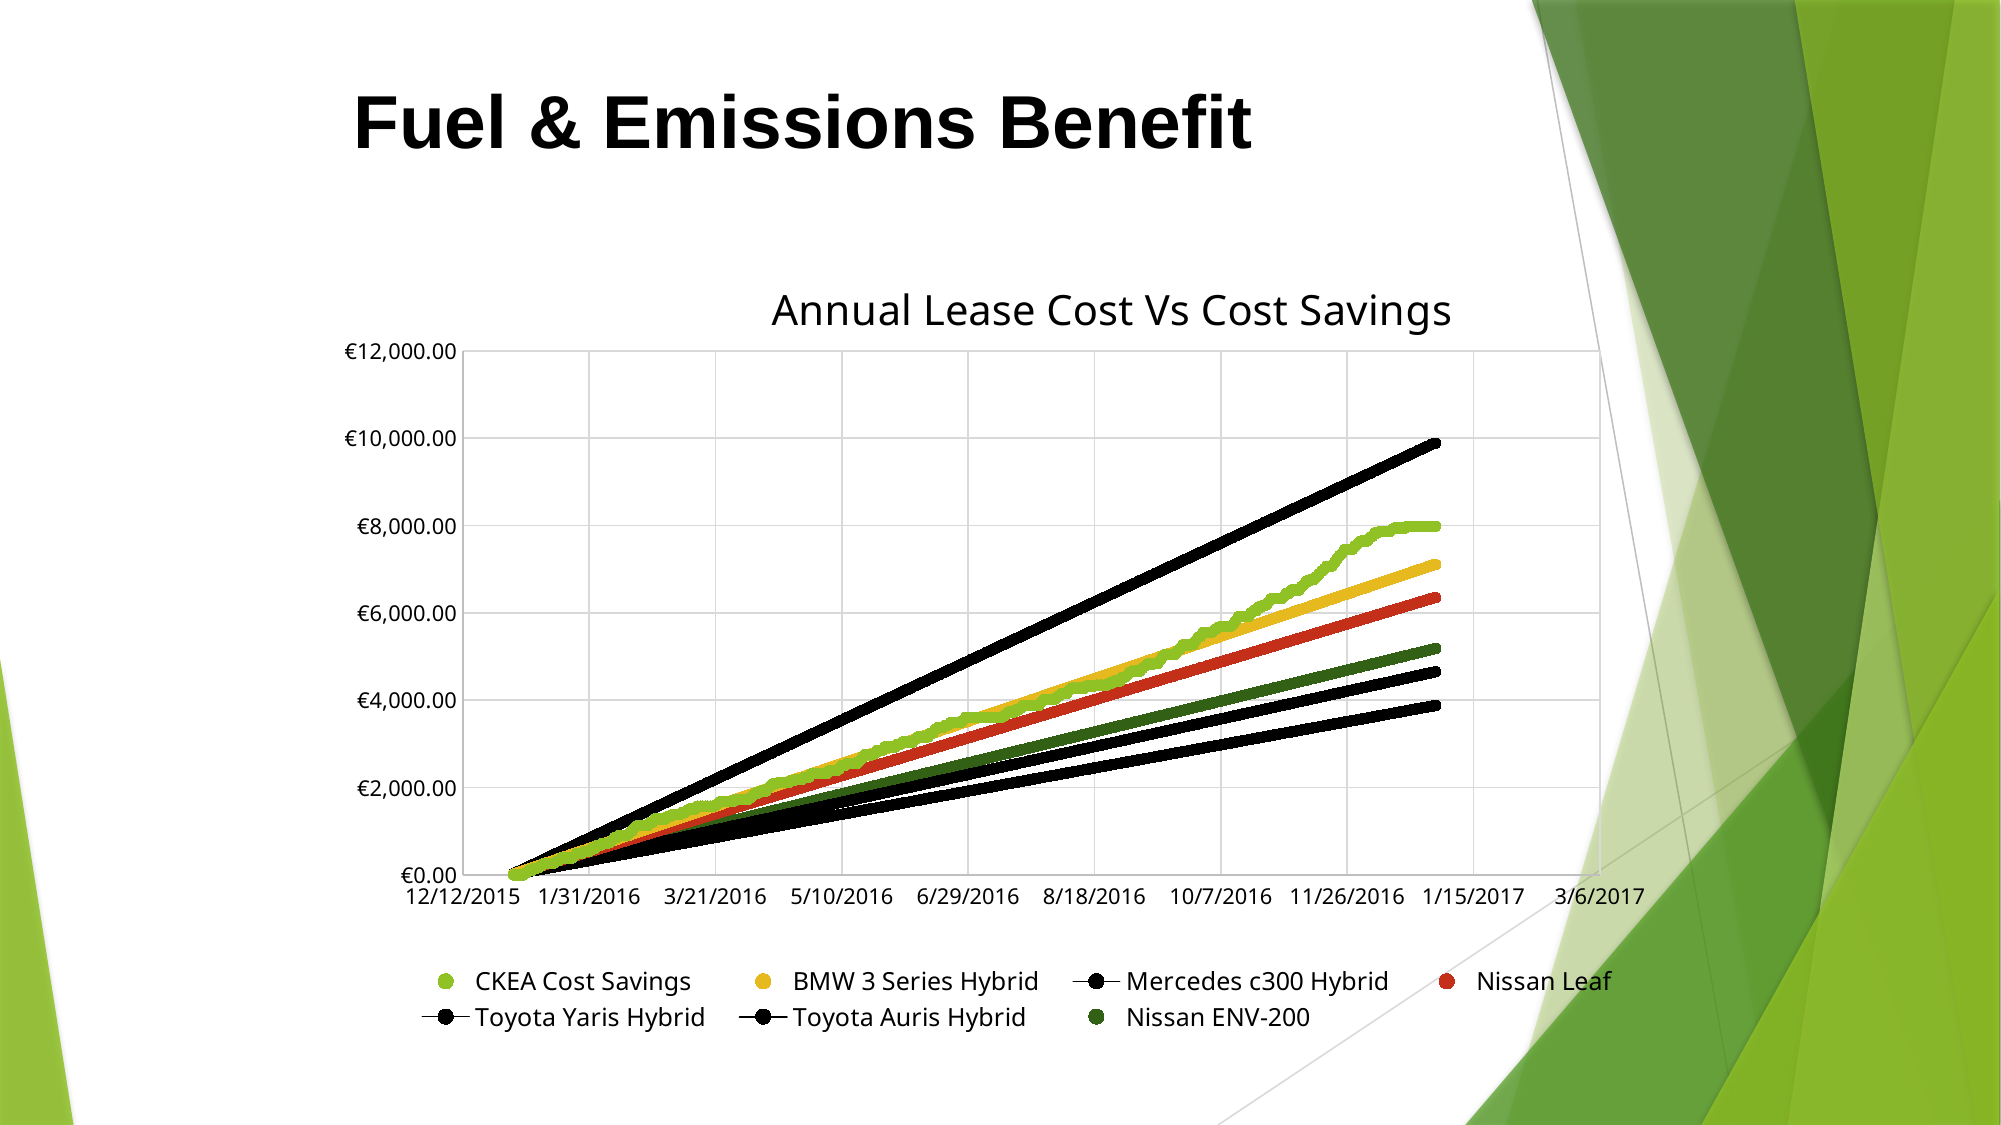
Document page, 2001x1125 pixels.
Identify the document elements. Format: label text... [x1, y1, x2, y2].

title Fuel & Emissions Benefit [338, 66, 1689, 197]
chart [321, 219, 1666, 1048]
